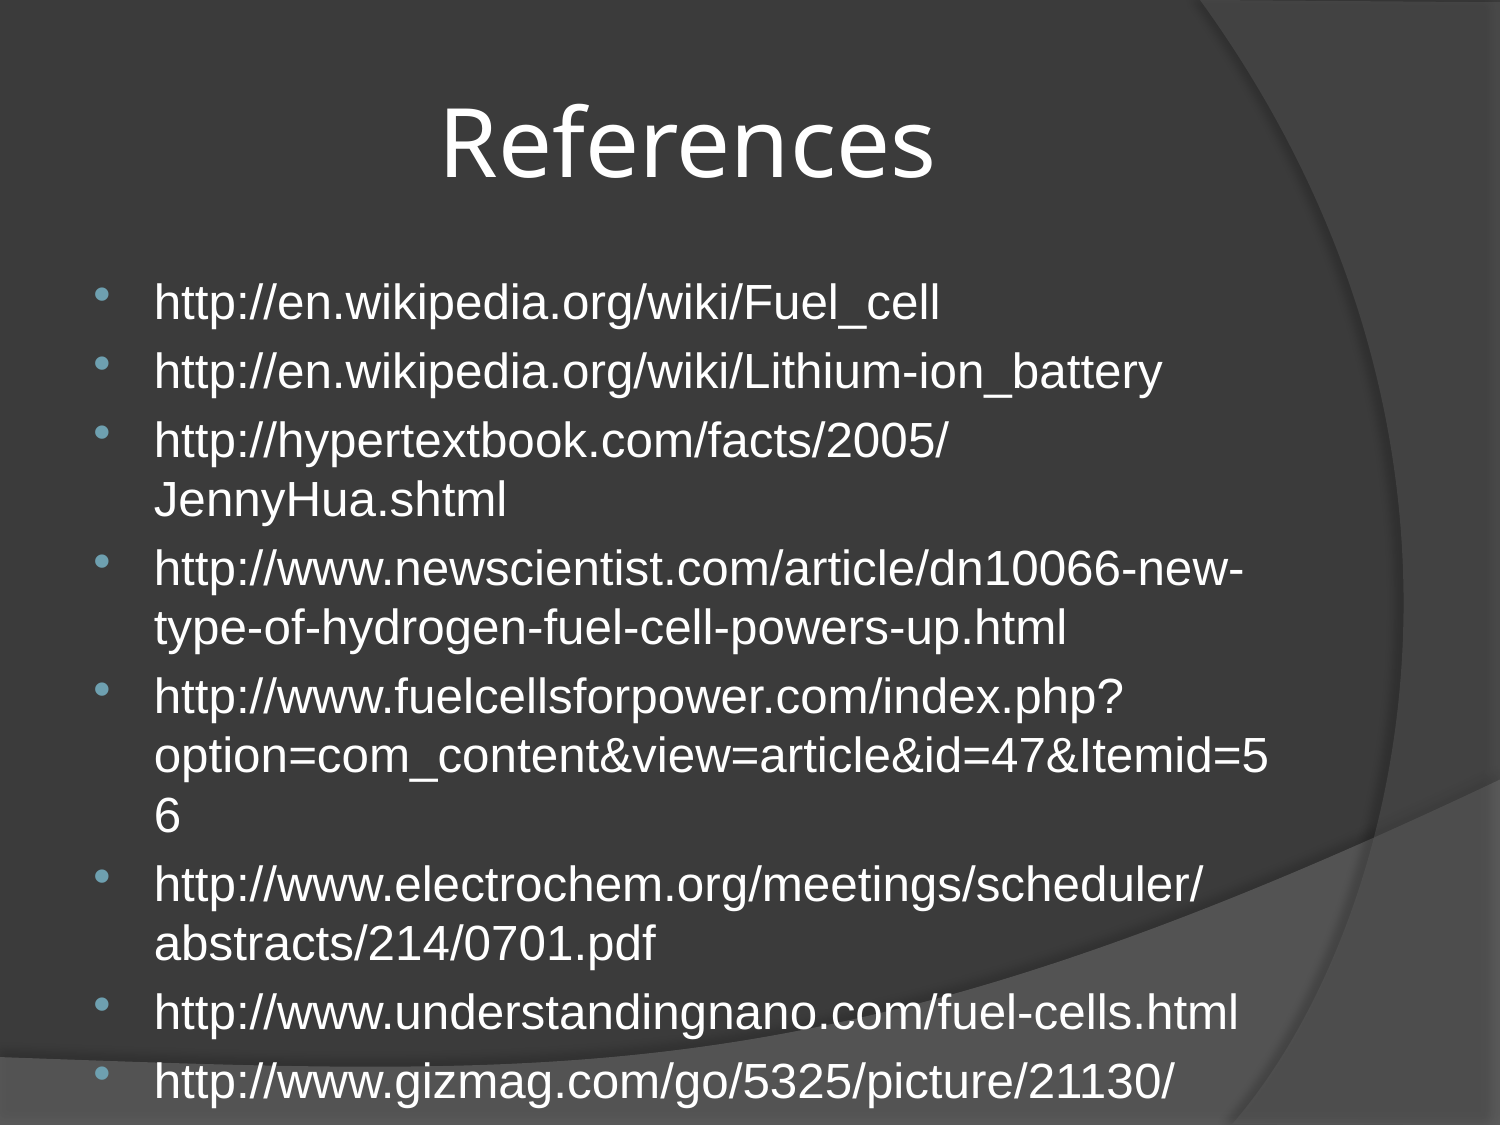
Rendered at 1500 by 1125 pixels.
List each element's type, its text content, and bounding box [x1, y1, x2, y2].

list http://en.wikipedia.org/wiki/Fuel_cell http://en.wikipedia.org/wiki/Lithium-ion_battery http://hypertextbook.com/facts/2005/JennyHua.shtml http://www.newscientist.com/article/dn10066-new-type-of-hydrogen-fuel-cell-powers-up.html http://www.fuelcellsforpower.com/index.php?option=com_content&view=article&id=47&Itemid=56 http://www.electrochem.org/meetings/scheduler/abstracts/214/0701.pdf http://www.understandingnano.com/fuel-cells.html http://www.gizmag.com/go/5325/picture/21130/ [75, 262, 1300, 1125]
title References [75, 45, 1300, 233]
